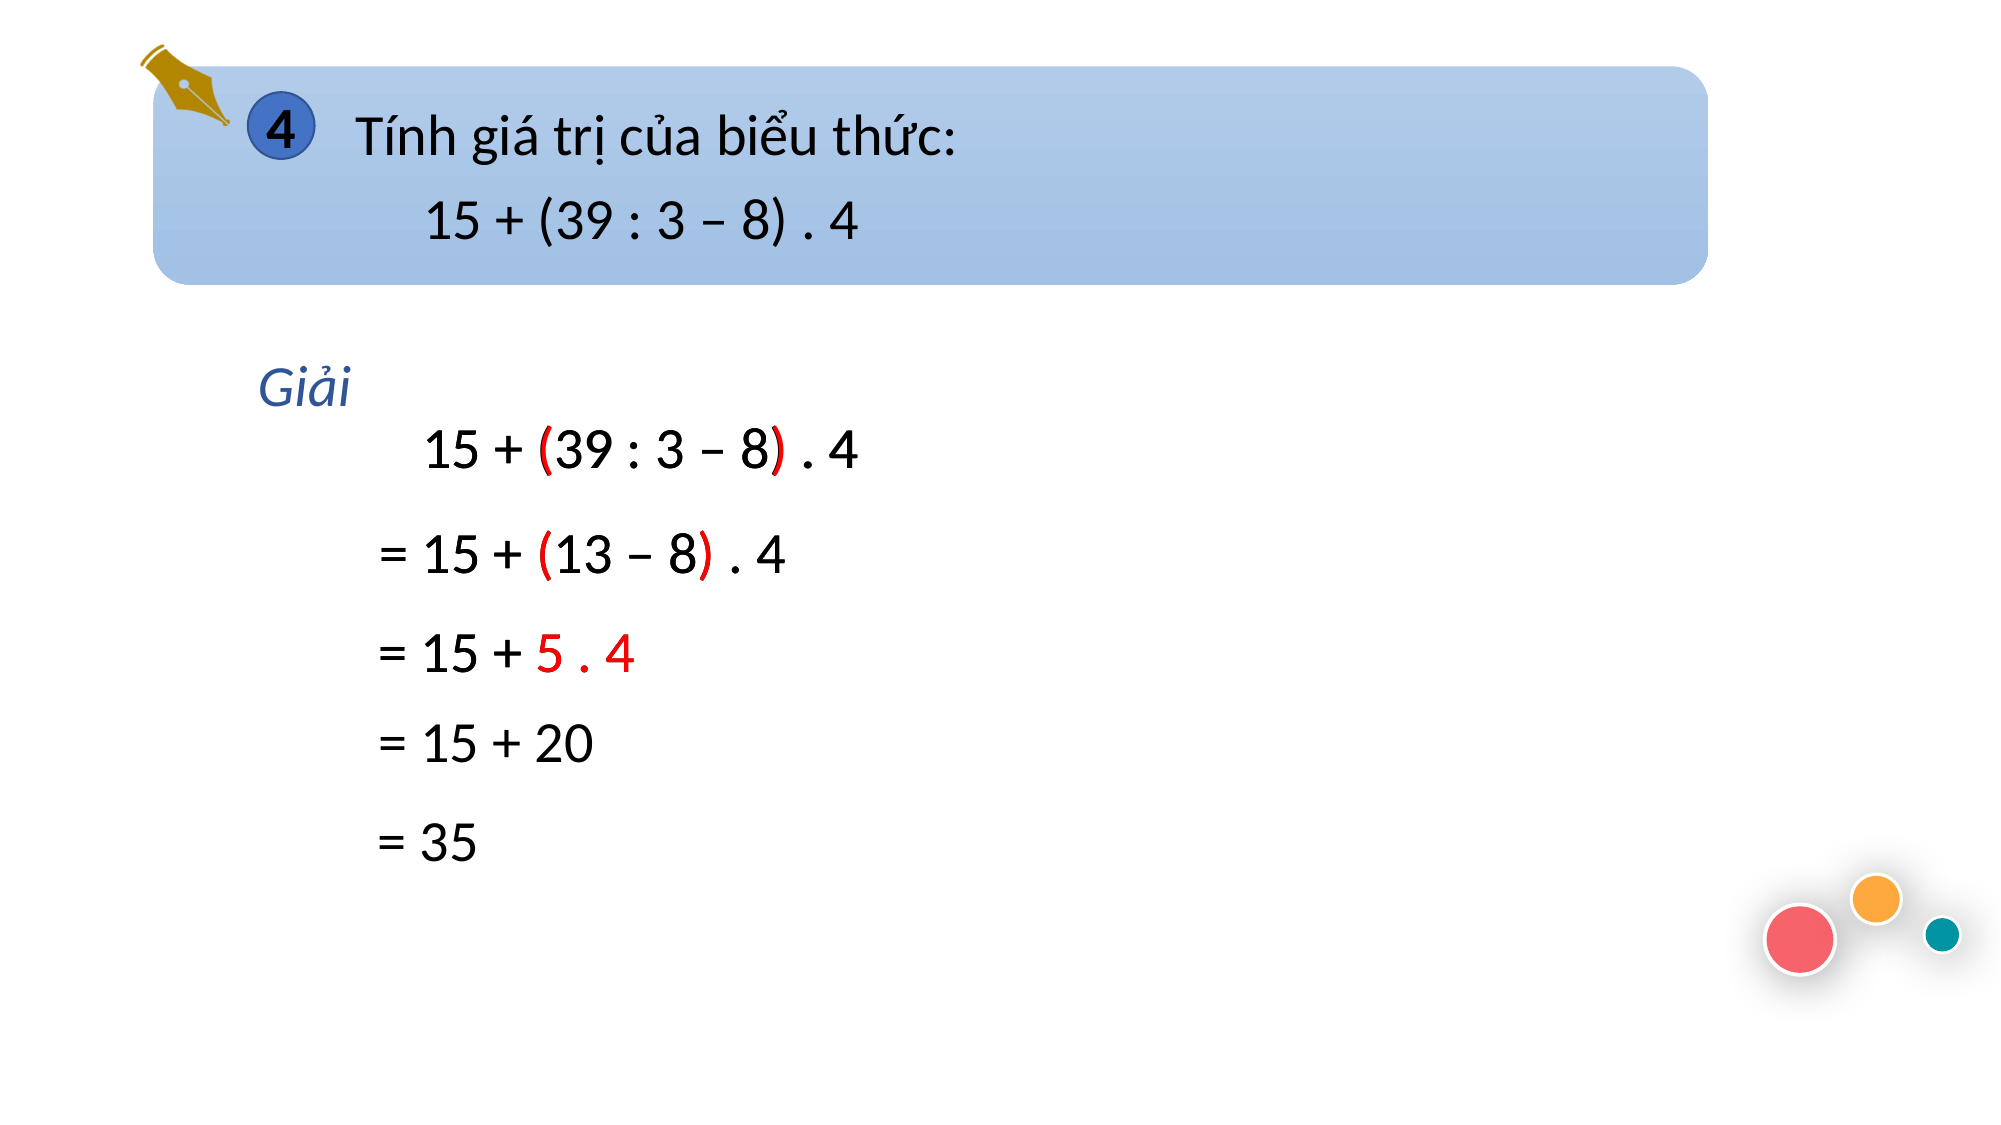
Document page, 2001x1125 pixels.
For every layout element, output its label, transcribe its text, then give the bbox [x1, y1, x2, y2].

text_box [246, 109, 251, 143]
text_box 15 + (39 : 3 – 8) . 4 [407, 382, 888, 488]
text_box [1851, 874, 1902, 924]
text_box 4 [251, 82, 350, 168]
text_box = 15 + 20 [363, 675, 623, 781]
picture [144, 40, 226, 130]
text_box = 15 + 5 . 4 [363, 586, 664, 692]
text_box [152, 65, 1709, 286]
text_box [1924, 917, 1961, 953]
text_box Giải [242, 341, 405, 426]
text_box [1764, 904, 1836, 975]
text_box Tính giá trị của biểu thức: [340, 68, 973, 175]
text_box = 35 [362, 774, 507, 881]
text_box = 15 + (13 – 8) . 4 [364, 486, 815, 593]
text_box 15 + (39 : 3 – 8) . 4 [408, 153, 990, 259]
